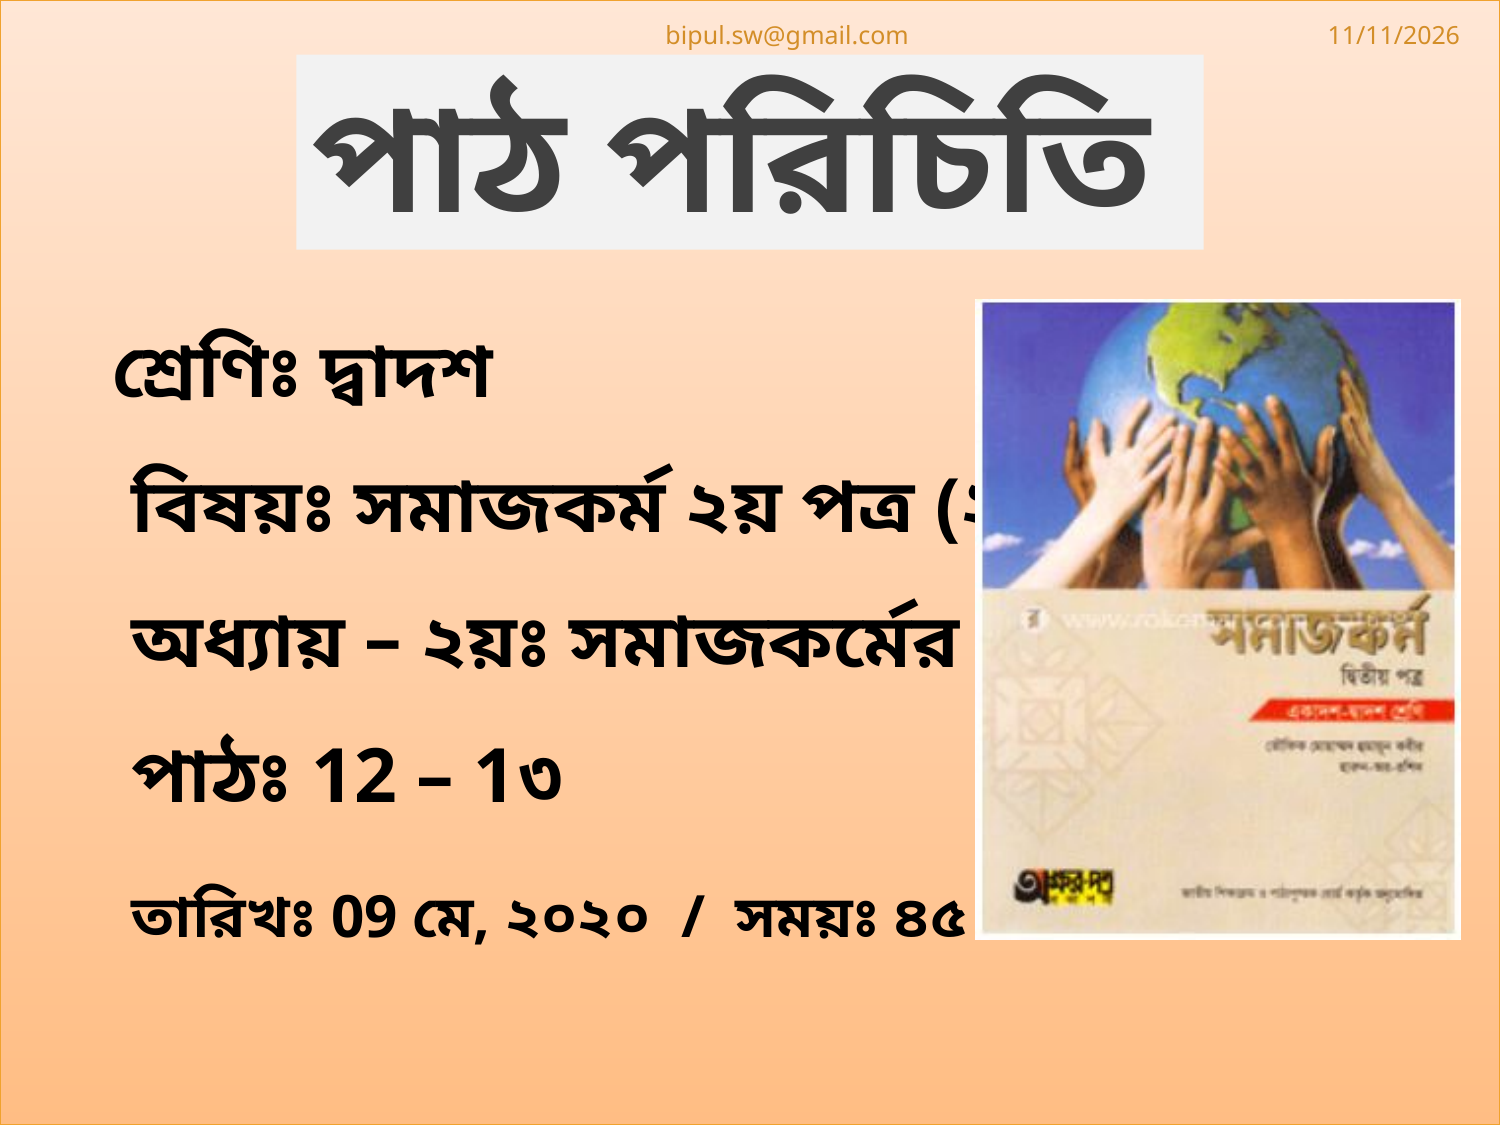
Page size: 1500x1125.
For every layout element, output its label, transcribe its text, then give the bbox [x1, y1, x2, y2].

picture [974, 299, 1462, 940]
text_box পাঠ পরিচিতি [296, 54, 1204, 250]
text_box [512, 474, 543, 536]
footer bipul.sw@gmail.com [512, 12, 1063, 60]
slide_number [1063, 12, 1475, 60]
title শ্রেণিঃ দ্বাদশ বিষয়ঃ সমাজকর্ম ২য় পত্র (২৭২) অধ্যায় – ২য়ঃ সমাজকর্মের শাখা পাঠঃ 12 – 1৩ তারিখঃ 09 মে, ২০২০ / সময়ঃ ৪৫ মিনিট [0, 0, 1500, 1125]
